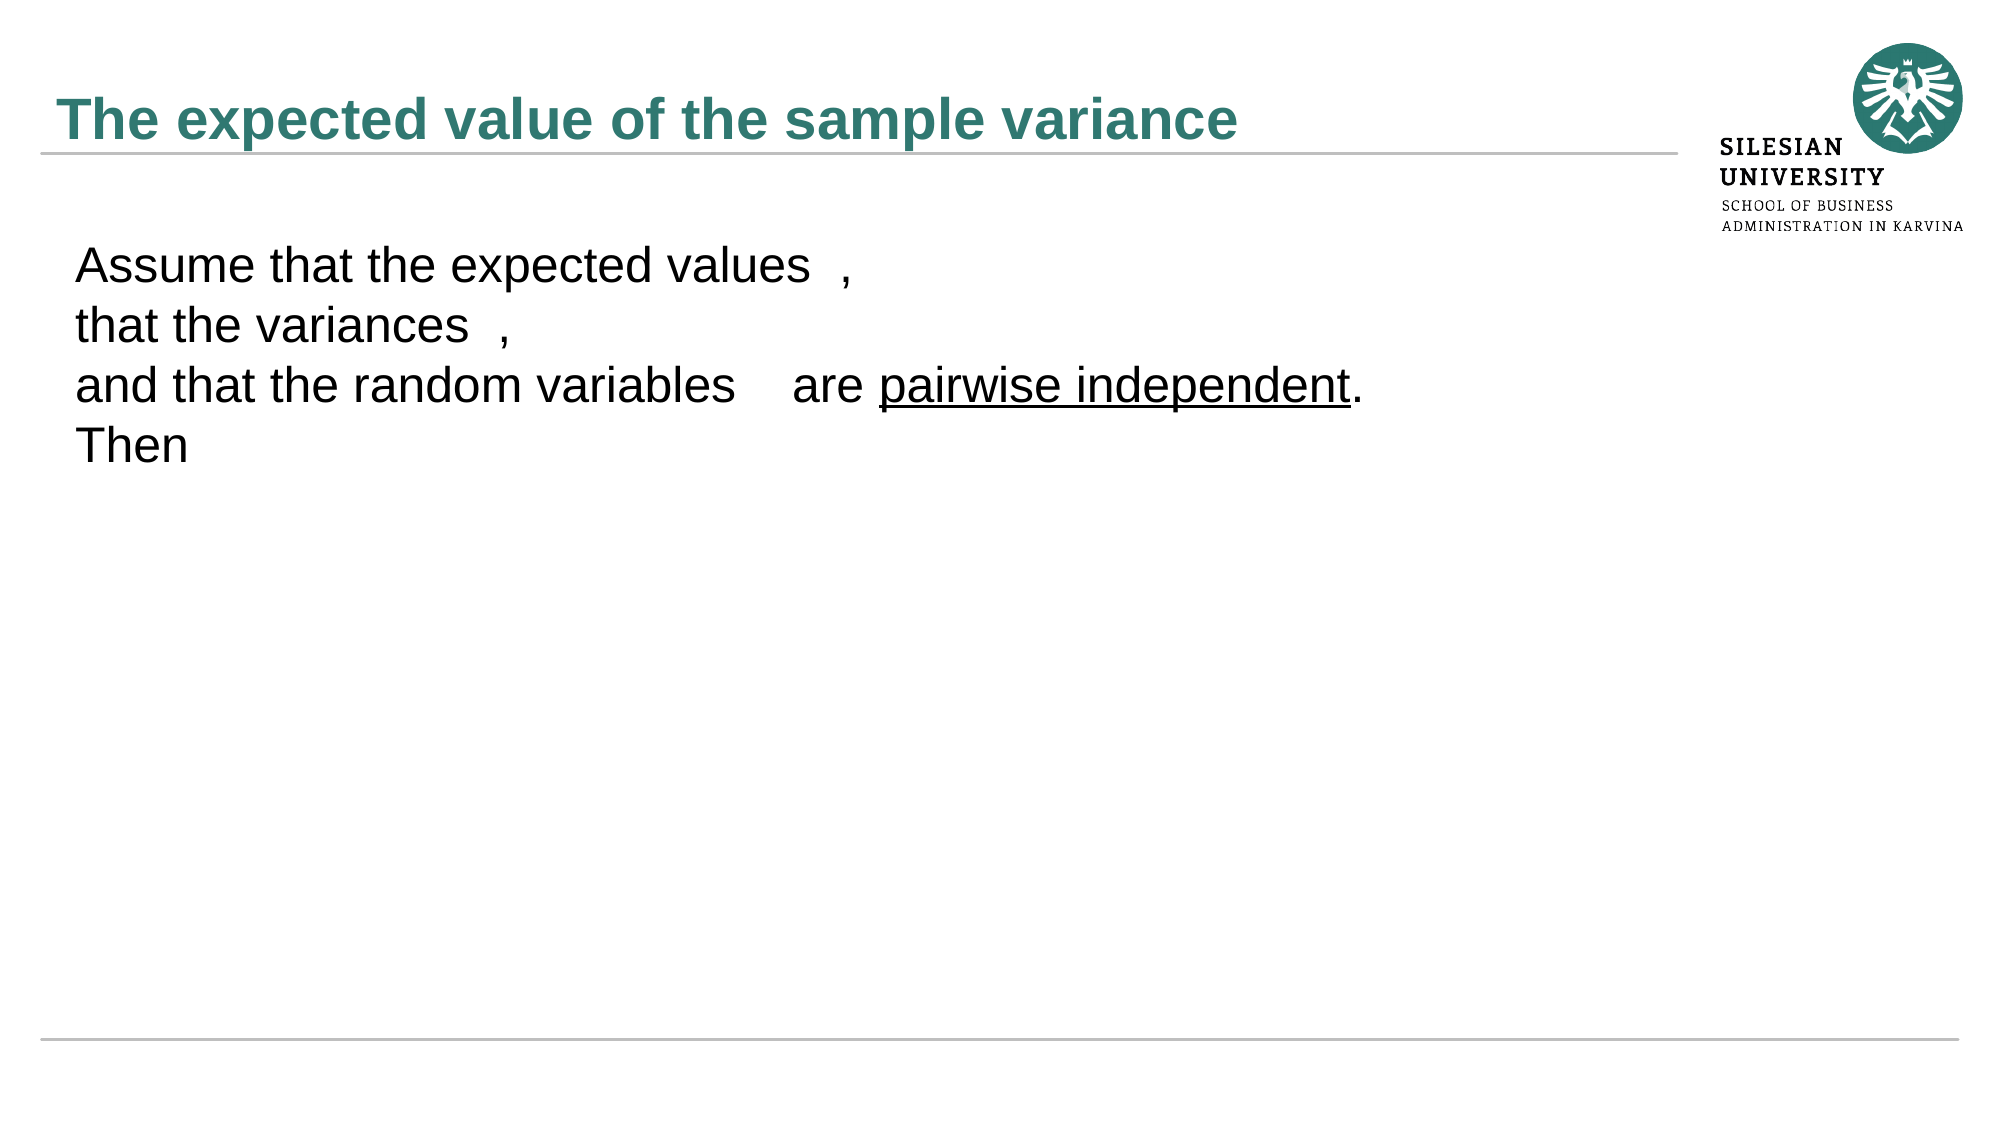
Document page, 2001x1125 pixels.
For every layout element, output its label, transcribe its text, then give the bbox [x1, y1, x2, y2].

title The expected value of the sample variance [41, 73, 1636, 150]
picture [1720, 43, 1963, 231]
